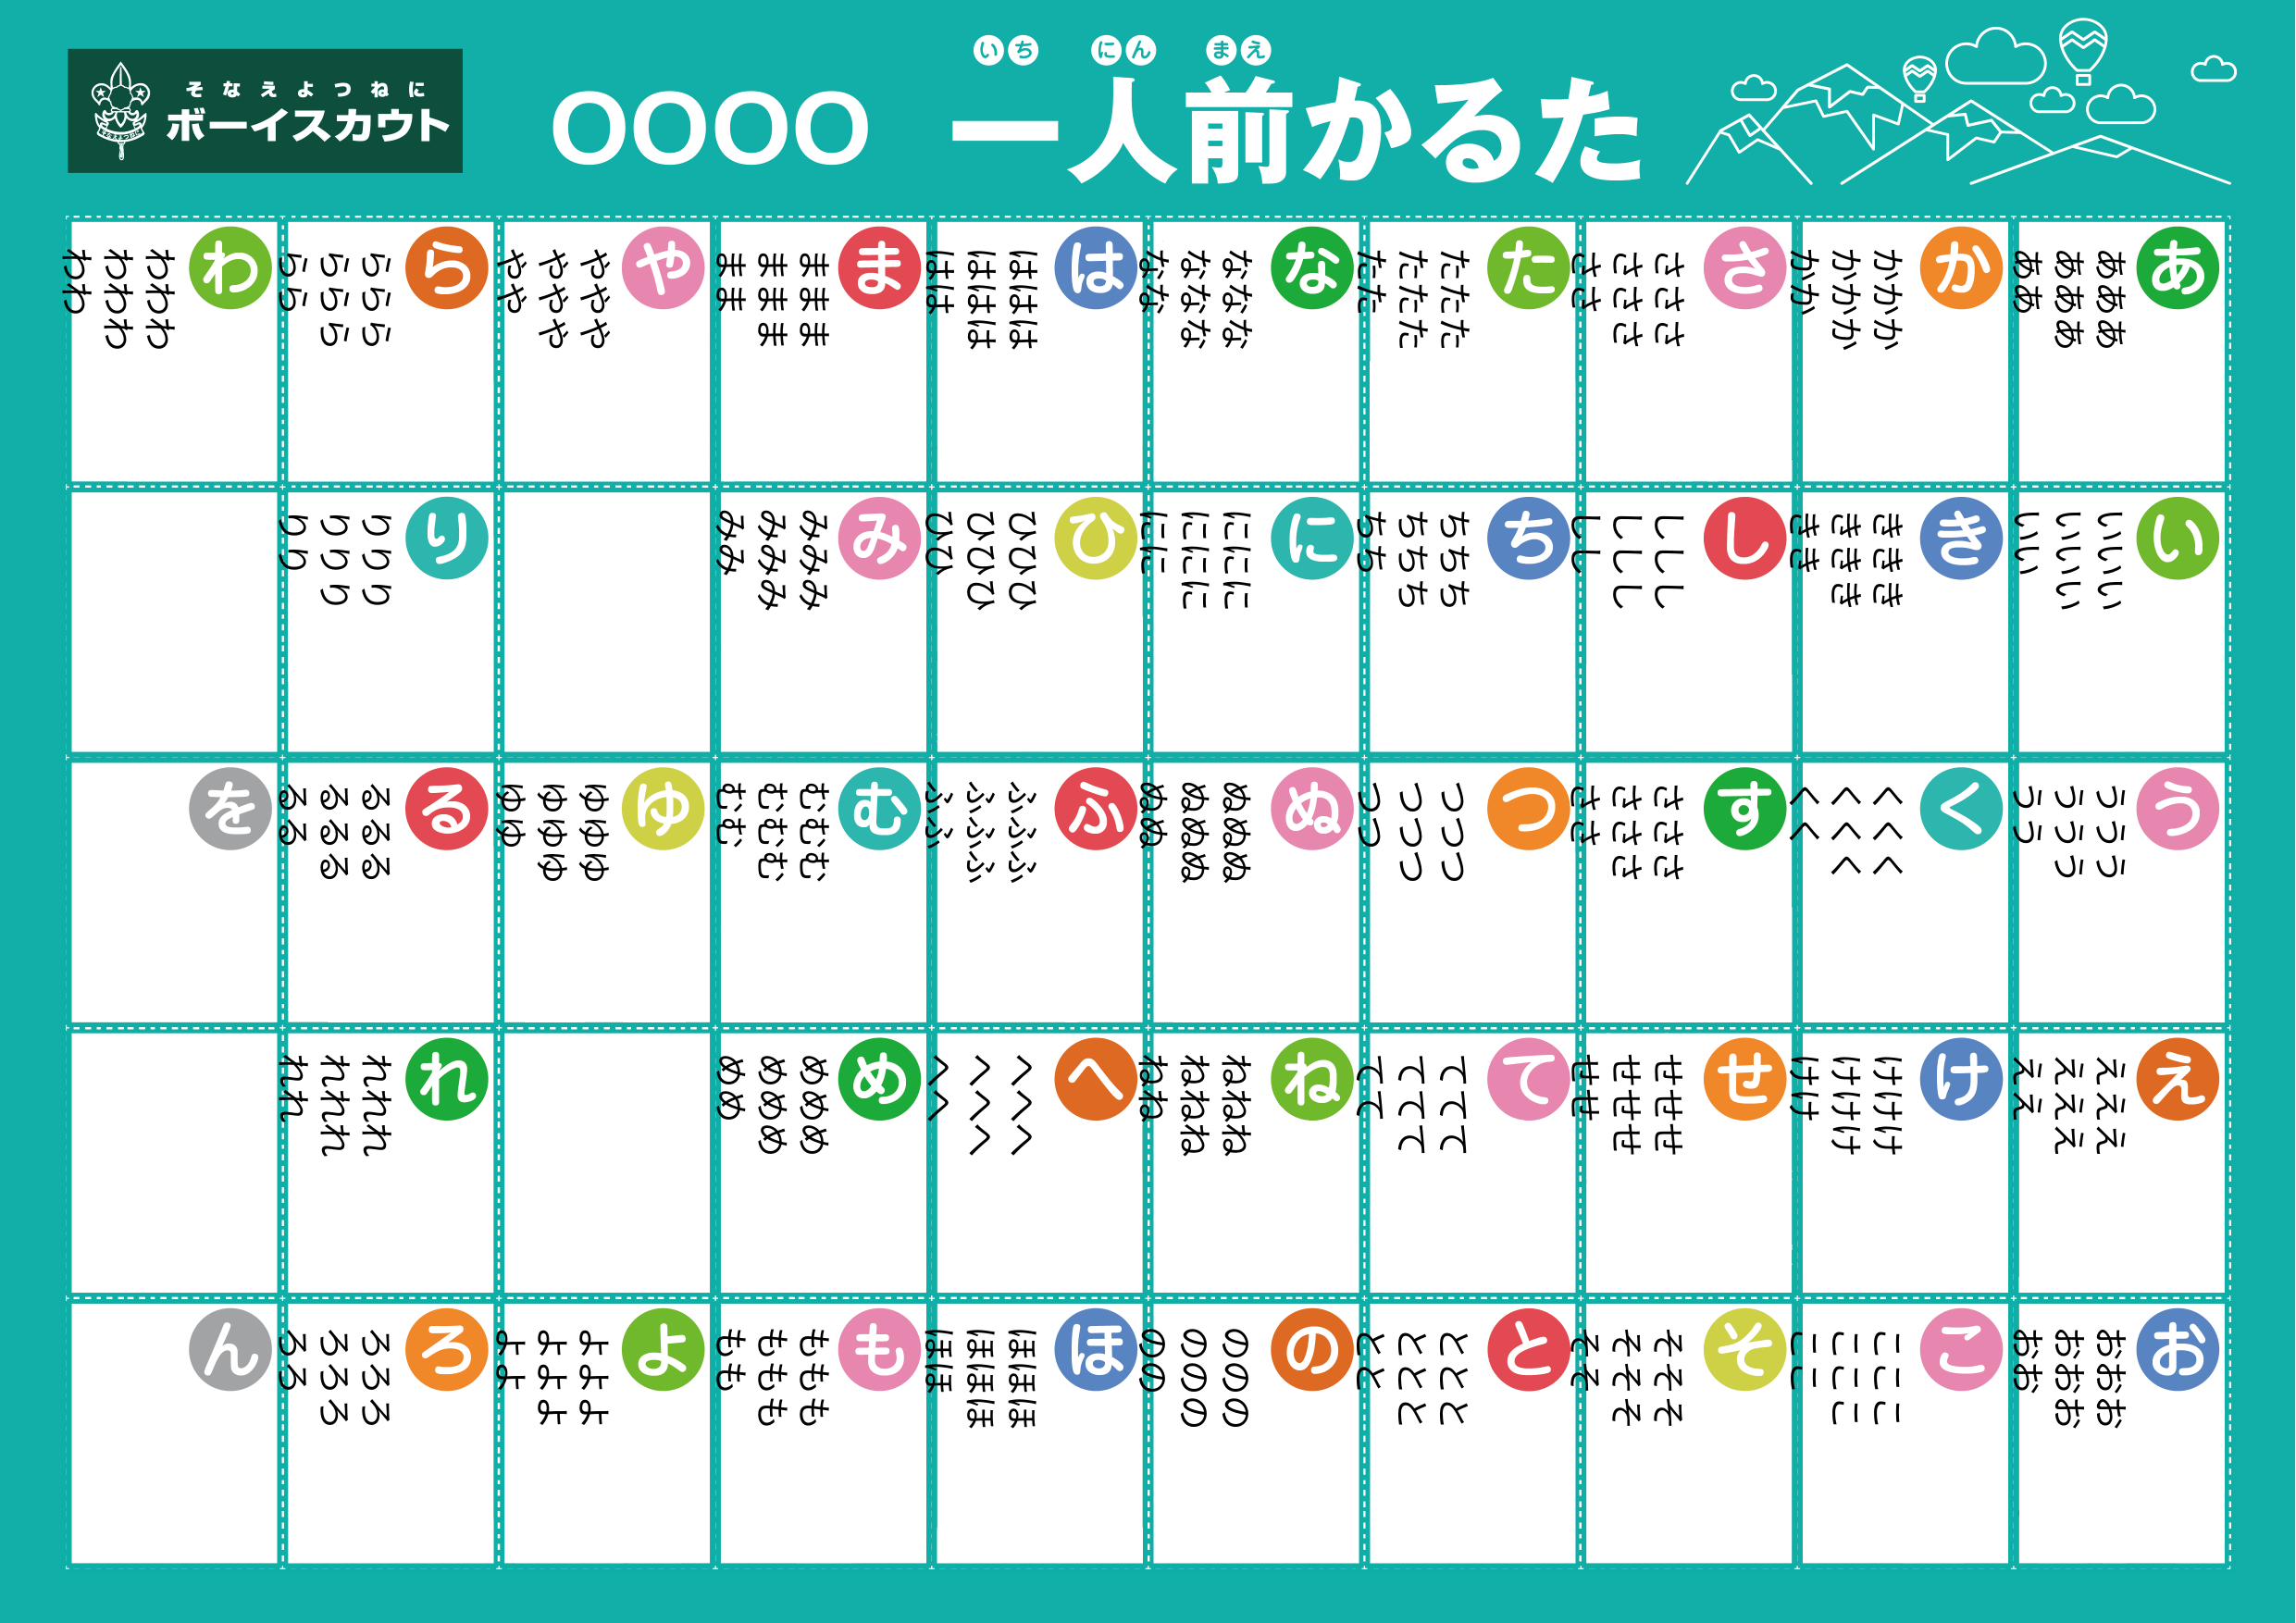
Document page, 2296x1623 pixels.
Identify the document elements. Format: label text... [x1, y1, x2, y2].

text_box つつつつつつつつ [1371, 767, 1483, 931]
text_box てててててててて [1371, 1039, 1483, 1203]
text_box なななななななな [1154, 233, 1267, 397]
text_box もももももももも [730, 1312, 843, 1476]
text_box ちちちちちちちち [1371, 494, 1484, 658]
text_box ああああああああ [2027, 233, 2141, 397]
text_box しししししししし [1586, 494, 1699, 658]
text_box そそそそそそそそ [1585, 1312, 1698, 1476]
text_box にににににににに [1154, 494, 1267, 658]
text_box ふふふふふふふふ [939, 767, 1052, 931]
text_box けけけけけけけけ [1804, 1039, 1917, 1203]
text_box とととととととと [1371, 1312, 1483, 1476]
text_box ひひひひひひひひ [940, 494, 1053, 658]
text_box ねねねねねねねね [1153, 1039, 1266, 1203]
text_box るるるるるるるる [292, 767, 406, 931]
text_box ぬぬぬぬぬぬぬぬ [1153, 767, 1266, 931]
text_box くくくくくくくく [1804, 767, 1917, 931]
text_box よよよよよよよよ [511, 1312, 624, 1476]
text_box いいいいいいいい [2027, 494, 2141, 658]
text_box めめめめめめめめ [730, 1039, 843, 1203]
text_box おおおおおおおお [2027, 1312, 2141, 1476]
text_box みみみみみみみみ [731, 494, 844, 658]
text_box やややややややや [512, 233, 625, 397]
text_box りりりりりりりり [293, 494, 406, 658]
text_box れれれれれれれれ [292, 1039, 406, 1203]
text_box むむむむむむむむ [730, 767, 843, 931]
text_box せせせせせせせせ [1585, 1039, 1698, 1203]
text_box はははははははは [940, 233, 1053, 397]
text_box たたたたたたたた [1371, 233, 1484, 397]
picture [0, 0, 2296, 1623]
text_box まままままままま [731, 233, 844, 397]
text_box OOOO [535, 54, 887, 192]
text_box ささささささささ [1586, 233, 1699, 397]
text_box へへへへへへへへ [939, 1039, 1052, 1203]
text_box ここここここここ [1804, 1312, 1917, 1476]
text_box うううううううう [2027, 767, 2141, 931]
text_box きききききききき [1804, 494, 1917, 658]
text_box ゆゆゆゆゆゆゆゆ [511, 767, 624, 931]
text_box ええええええええ [2027, 1039, 2141, 1203]
text_box わわわわわわわわ [77, 233, 190, 397]
text_box らららららららら [293, 233, 406, 397]
text_box ろろろろろろろろ [292, 1312, 406, 1476]
text_box のののののののの [1153, 1312, 1266, 1476]
text_box かかかかかかかか [1804, 233, 1917, 397]
text_box ささささささささ [1585, 767, 1698, 931]
text_box ほほほほほほほほ [939, 1312, 1052, 1476]
